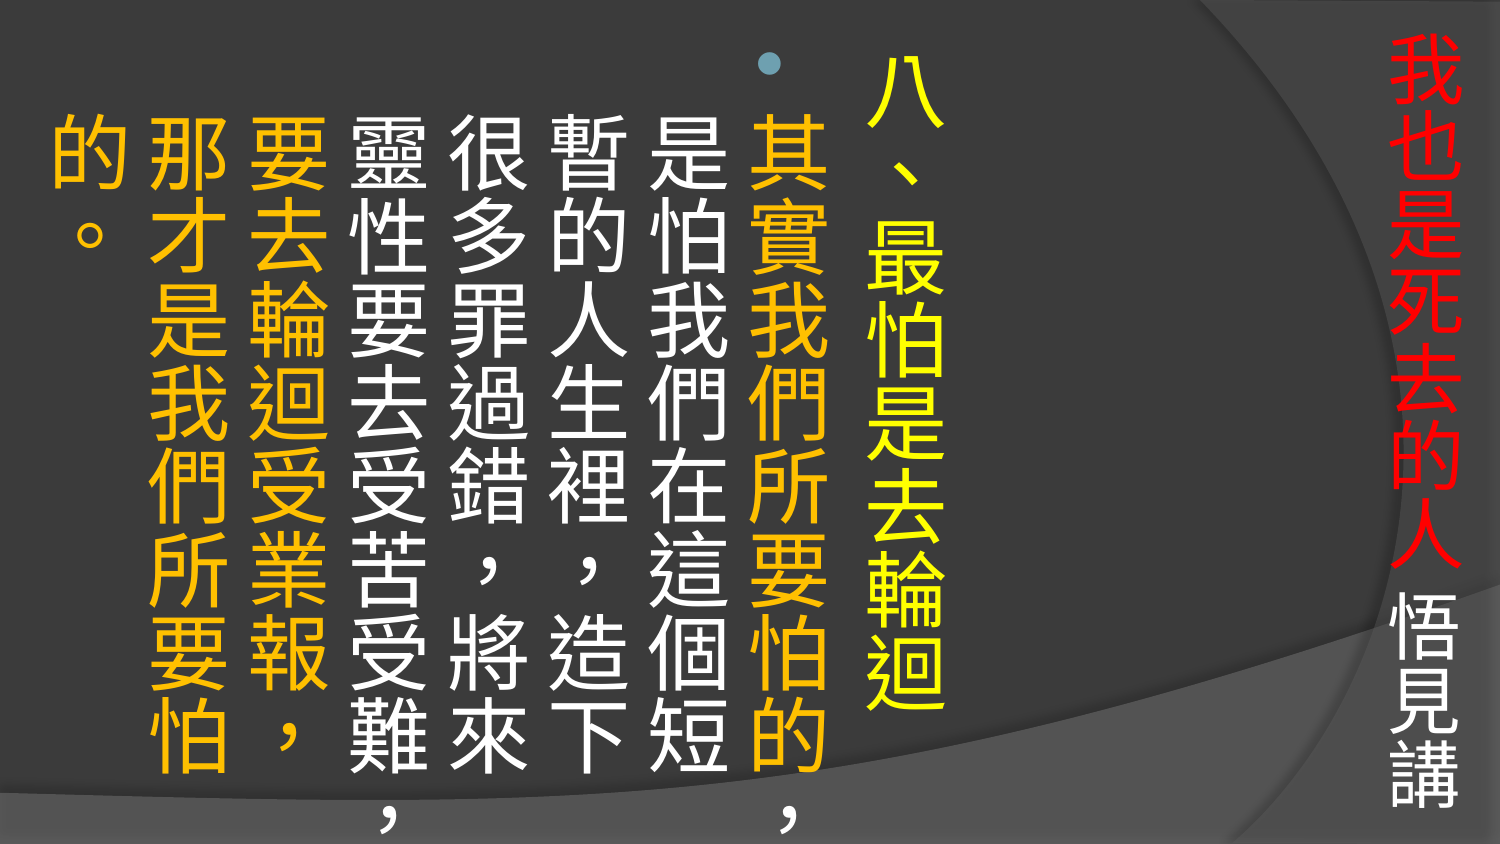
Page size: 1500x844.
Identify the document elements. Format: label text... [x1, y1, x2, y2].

list 八、最怕是去輪迴 其實我們所要怕的，是怕我們在這個短暫的人生裡，造下很多罪過錯，將來靈性要去受苦受難，要去輪迴受業報，那才是我們所要怕的。 [29, 27, 1365, 820]
title 我也是死去的人 悟見講 [1364, 21, 1483, 820]
